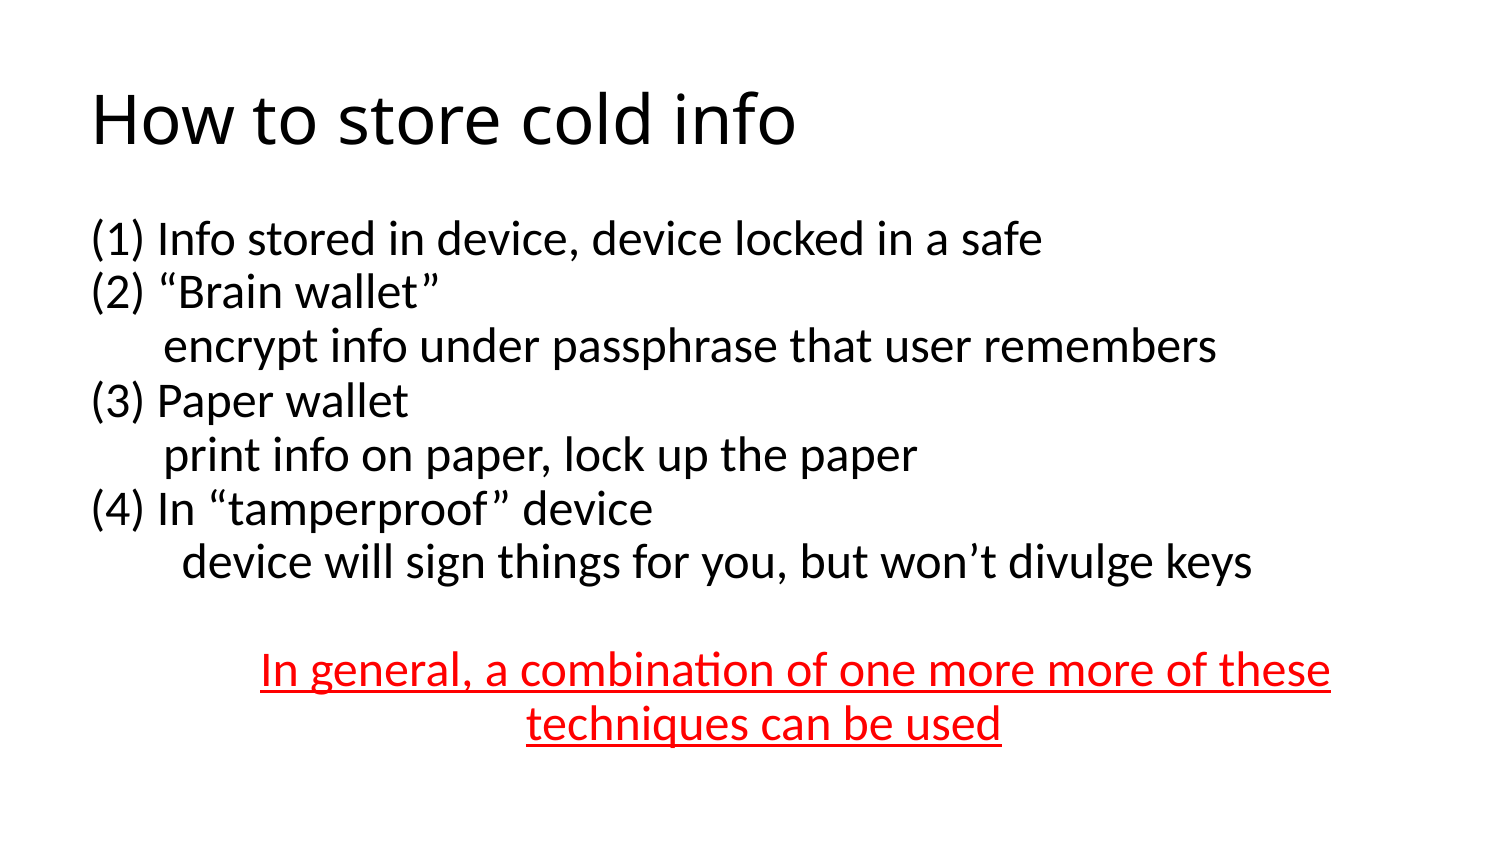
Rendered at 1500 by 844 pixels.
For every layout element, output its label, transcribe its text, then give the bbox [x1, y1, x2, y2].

title How to store cold info [75, 33, 1425, 175]
list (1) Info stored in device, device locked in a safe (2) “Brain wallet” encrypt info under passphrase that user remembers (3) Paper wallet print info on paper, lock up the paper (4) In “tamperproof” device device will sign things for you, but won’t divulge keys In general, a combination of one more more of these techniques can be used [75, 196, 1425, 808]
